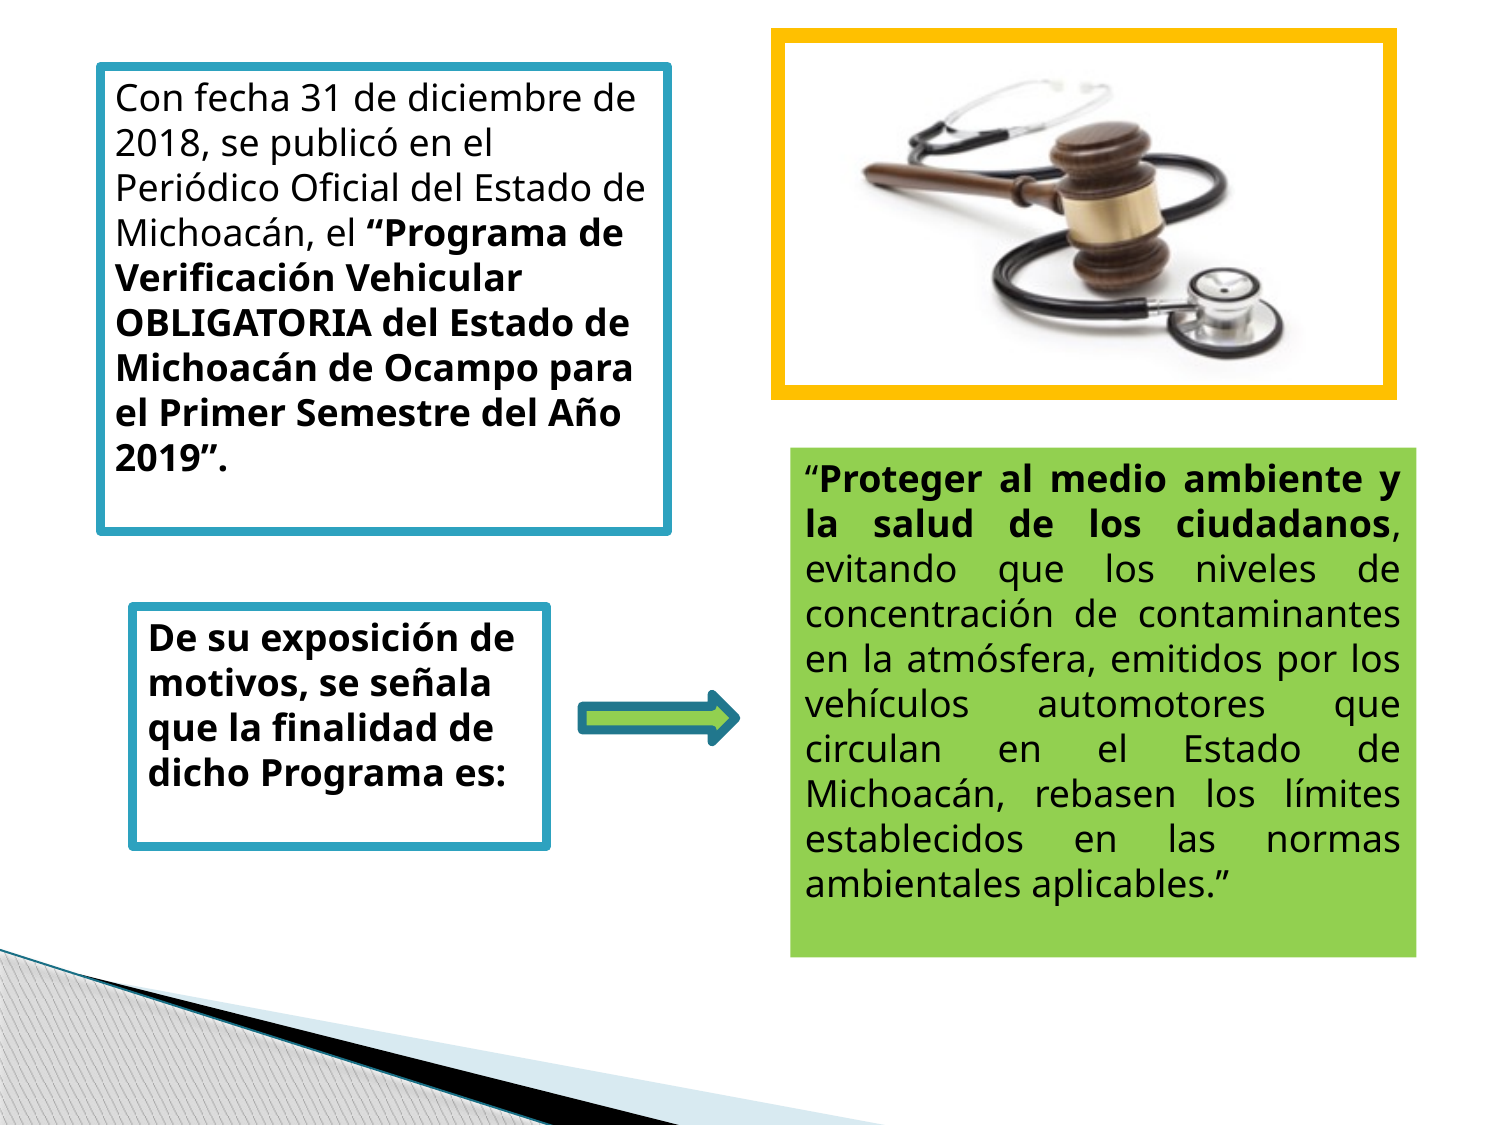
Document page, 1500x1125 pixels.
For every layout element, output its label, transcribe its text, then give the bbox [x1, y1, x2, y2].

text_box Con fecha 31 de diciembre de 2018, se publicó en el Periódico Oficial del Estado de Michoacán, el “Programa de Verificación Vehicular OBLIGATORIA del Estado de Michoacán de Ocampo para el Primer Semestre del Año 2019”. [96, 62, 672, 536]
picture [785, 42, 1383, 386]
text_box [577, 689, 741, 747]
text_box “Proteger al medio ambiente y la salud de los ciudadanos, evitando que los niveles de concentración de contaminantes en la atmósfera, emitidos por los vehículos automotores que circulan en el Estado de Michoacán, rebasen los límites establecidos en las normas ambientales aplicables.” [790, 447, 1417, 958]
text_box De su exposición de motivos, se señala que la finalidad de dicho Programa es: [128, 602, 551, 851]
